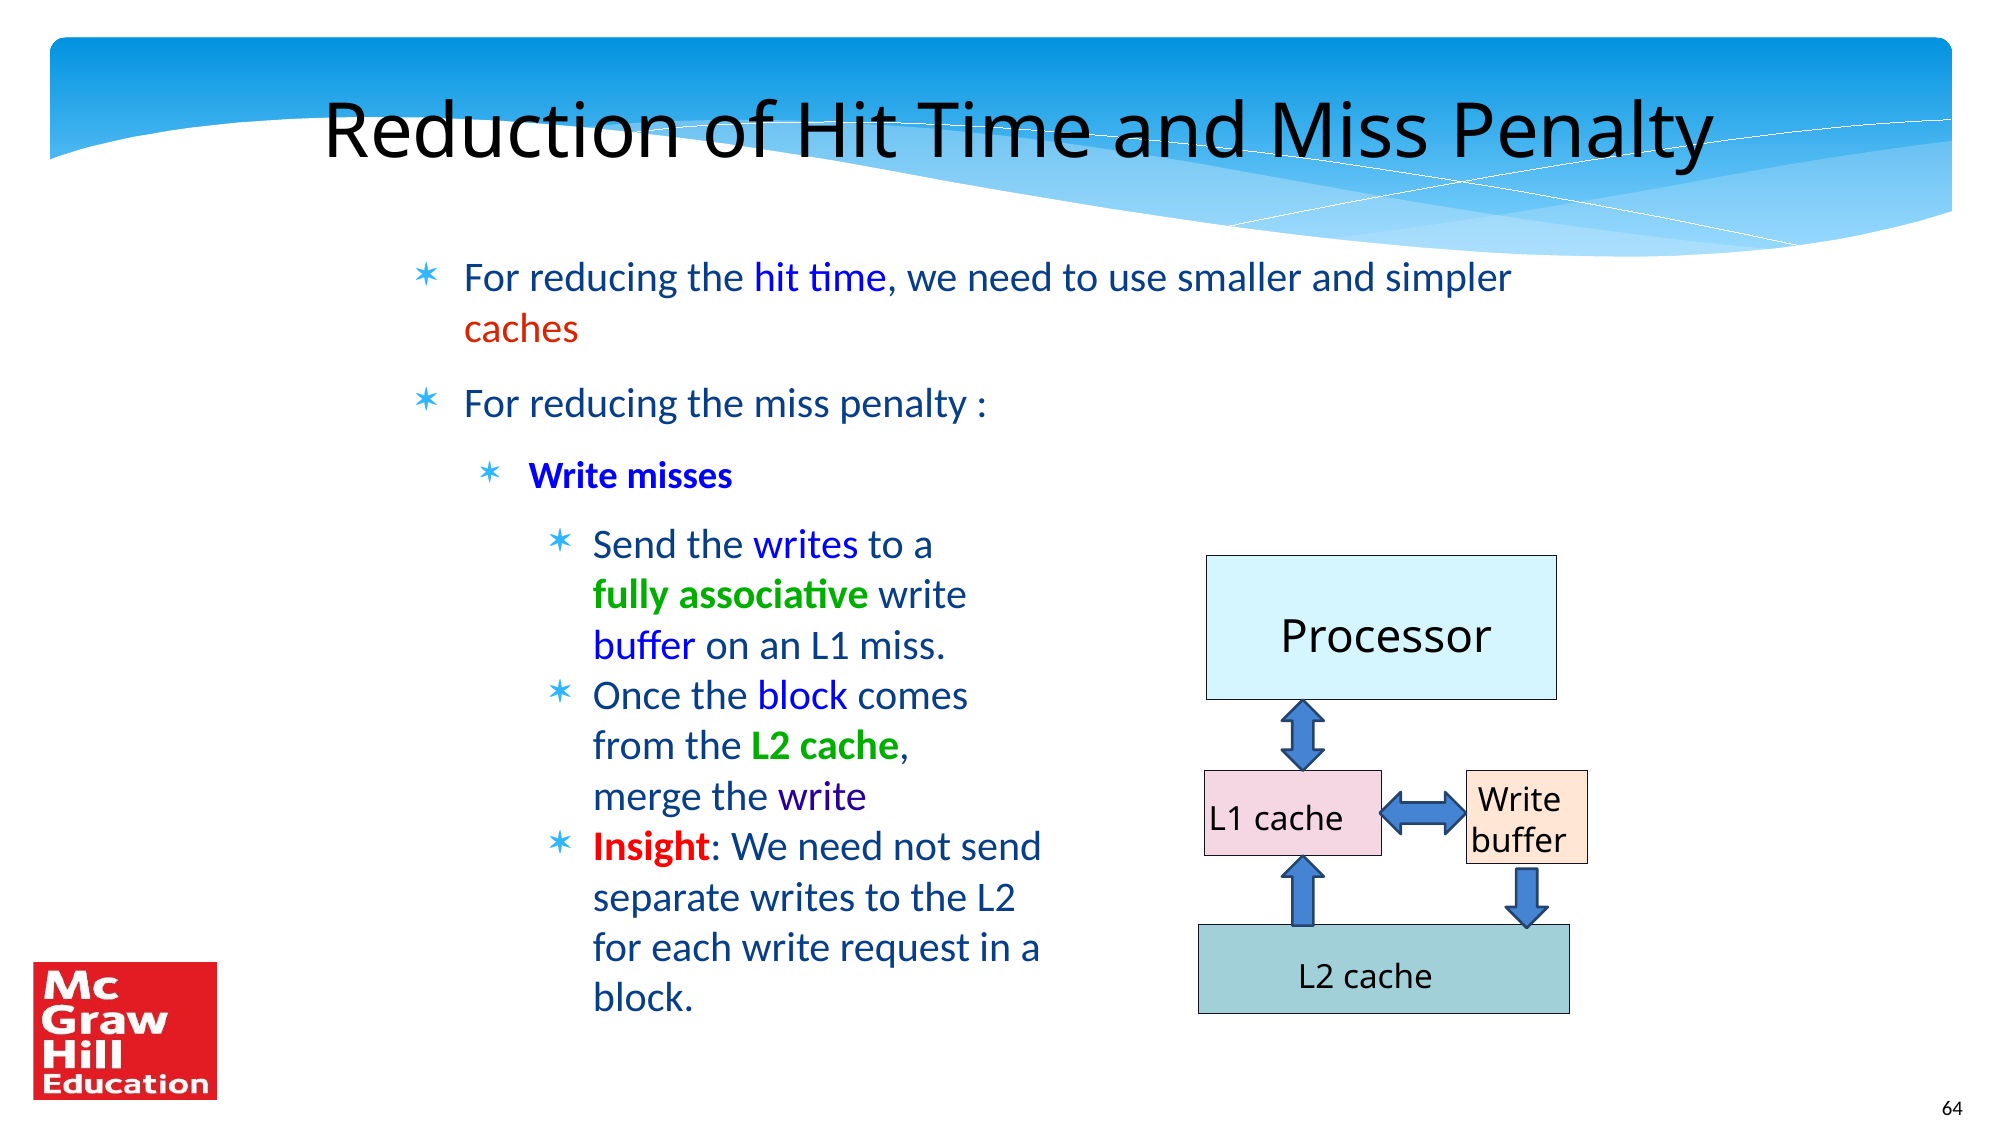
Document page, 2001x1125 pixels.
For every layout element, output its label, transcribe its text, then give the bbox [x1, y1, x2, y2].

picture [33, 962, 217, 1100]
text_box [1378, 790, 1468, 836]
text_box [1206, 555, 1557, 700]
text_box L2 cache [1297, 954, 1434, 995]
title Reduction of Hit Time and Miss Penalty [287, 50, 1750, 204]
text_box Write [1477, 778, 1562, 818]
text_box Processor [1280, 606, 1493, 662]
text_box buffer [1470, 818, 1568, 859]
list For reducing the hit time, we need to use smaller and simpler caches For reducing the miss penalty : Write misses Send the writes to a fully associative write buffer on an L1 miss. Once the block comes from the L2 cache, merge the write Insight: We need not send separate writes to the L2 for each write request in a block. [399, 249, 1617, 1024]
text_box [1204, 770, 1382, 856]
text_box [1466, 770, 1588, 864]
text_box [1280, 854, 1326, 927]
text_box [1179, 537, 1580, 1033]
text_box [1504, 867, 1550, 929]
text_box [1280, 698, 1326, 772]
text_box L1 cache [1208, 797, 1344, 838]
text_box [1198, 924, 1570, 1014]
